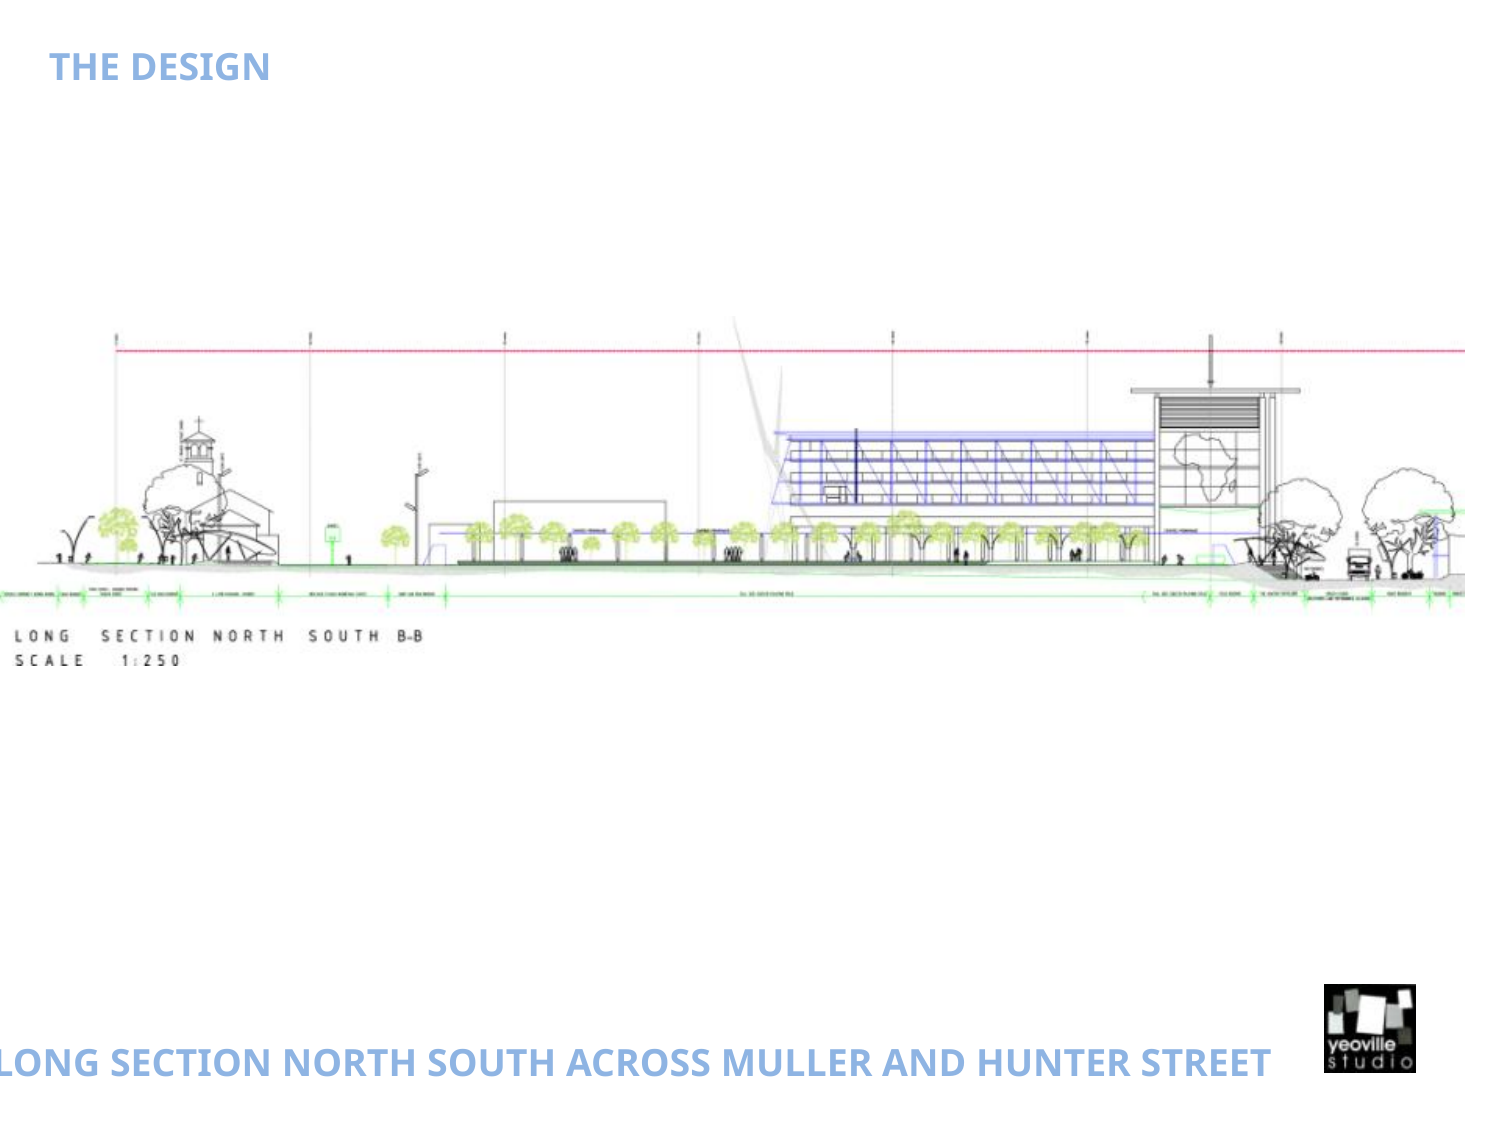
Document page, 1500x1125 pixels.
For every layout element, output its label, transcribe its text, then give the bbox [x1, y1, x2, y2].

picture [0, 316, 1466, 667]
text_box THE DESIGN [33, 35, 287, 95]
picture [1323, 984, 1416, 1073]
text_box LONG SECTION NORTH SOUTH ACROSS MULLER AND HUNTER STREET [0, 1031, 1288, 1091]
